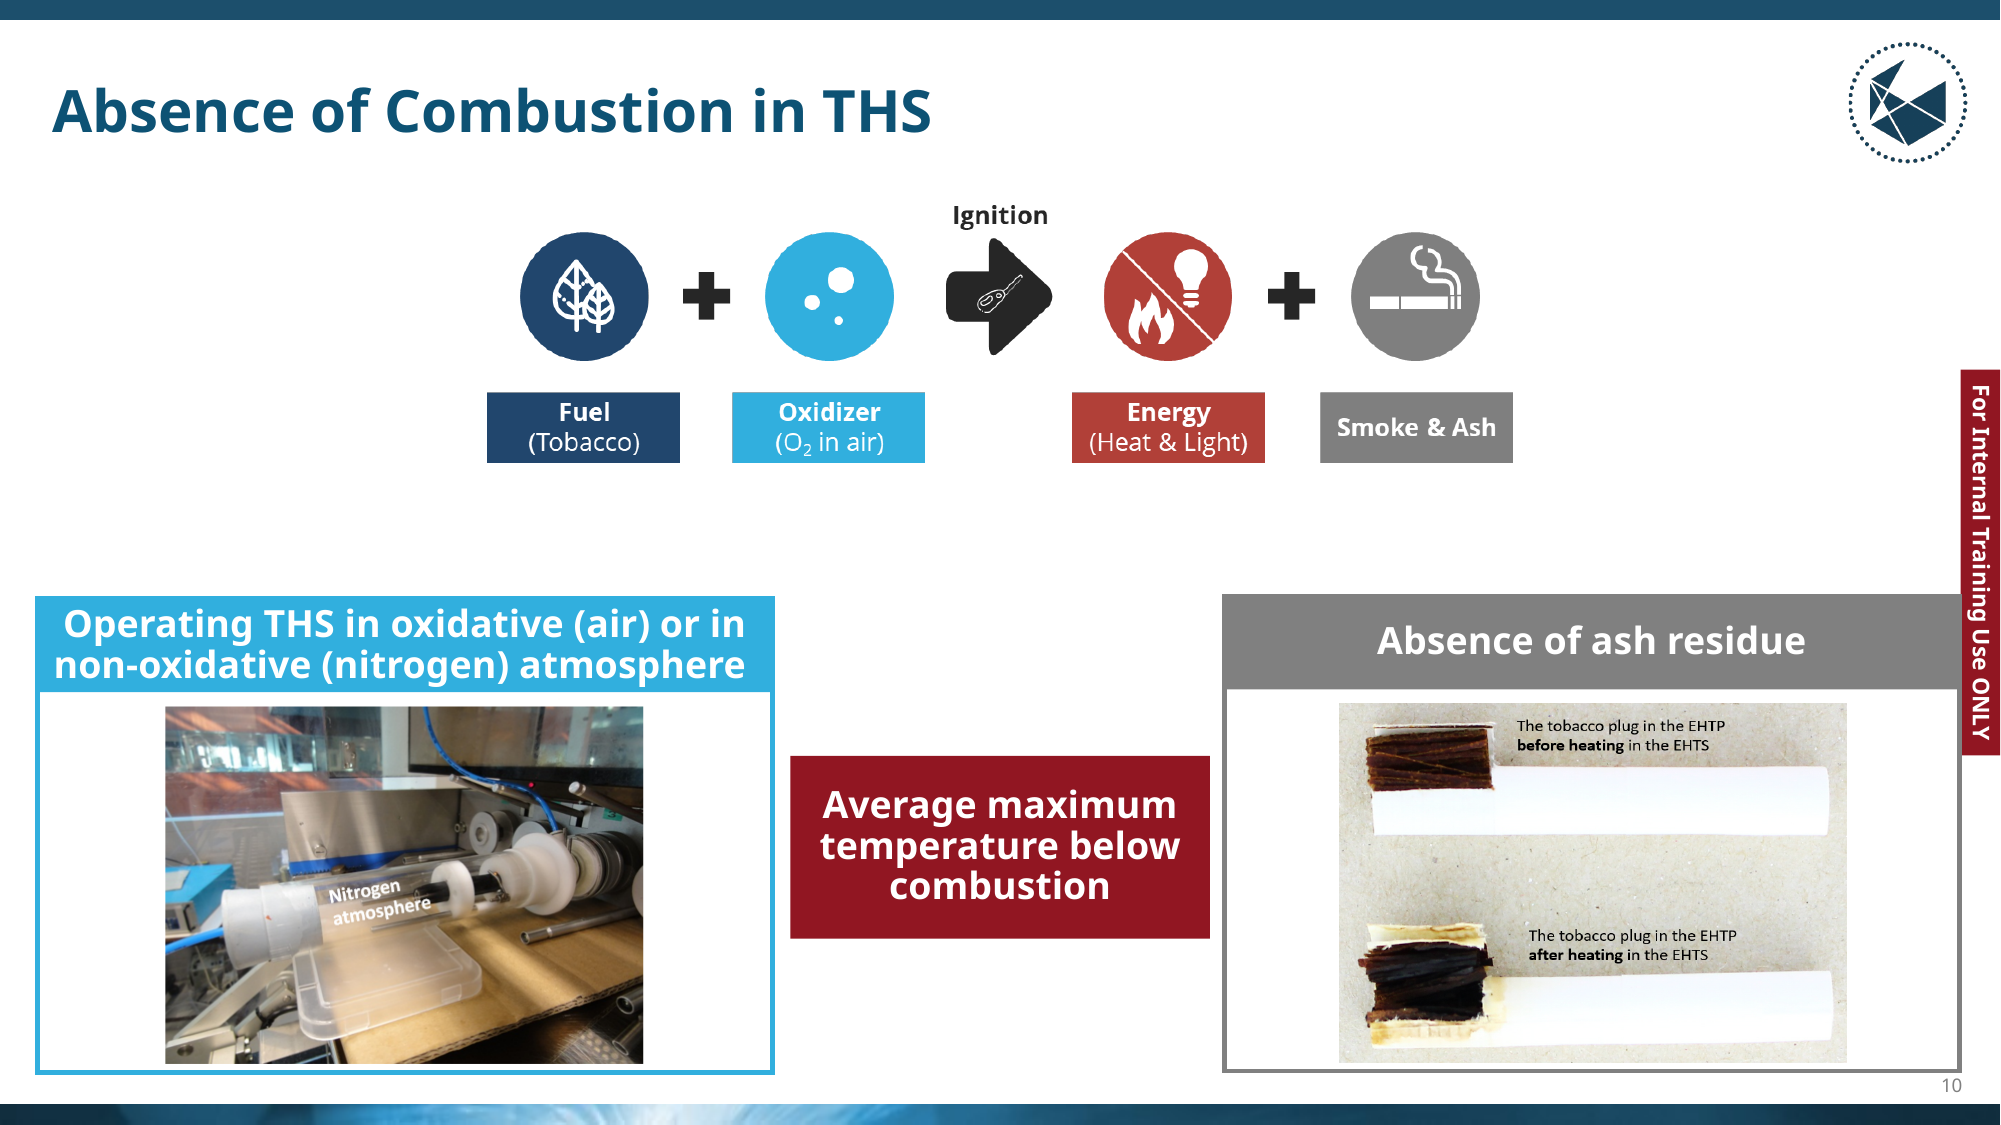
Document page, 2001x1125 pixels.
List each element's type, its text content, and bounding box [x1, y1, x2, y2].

picture [0, 1104, 2000, 1125]
text_box Average maximum temperature below combustion [790, 755, 1210, 939]
picture [160, 690, 650, 1078]
picture [487, 180, 1513, 473]
title Absence of Combustion in THS [37, 33, 1781, 153]
picture [1848, 31, 1970, 167]
text_box [37, 598, 773, 1073]
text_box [1224, 595, 1960, 1072]
